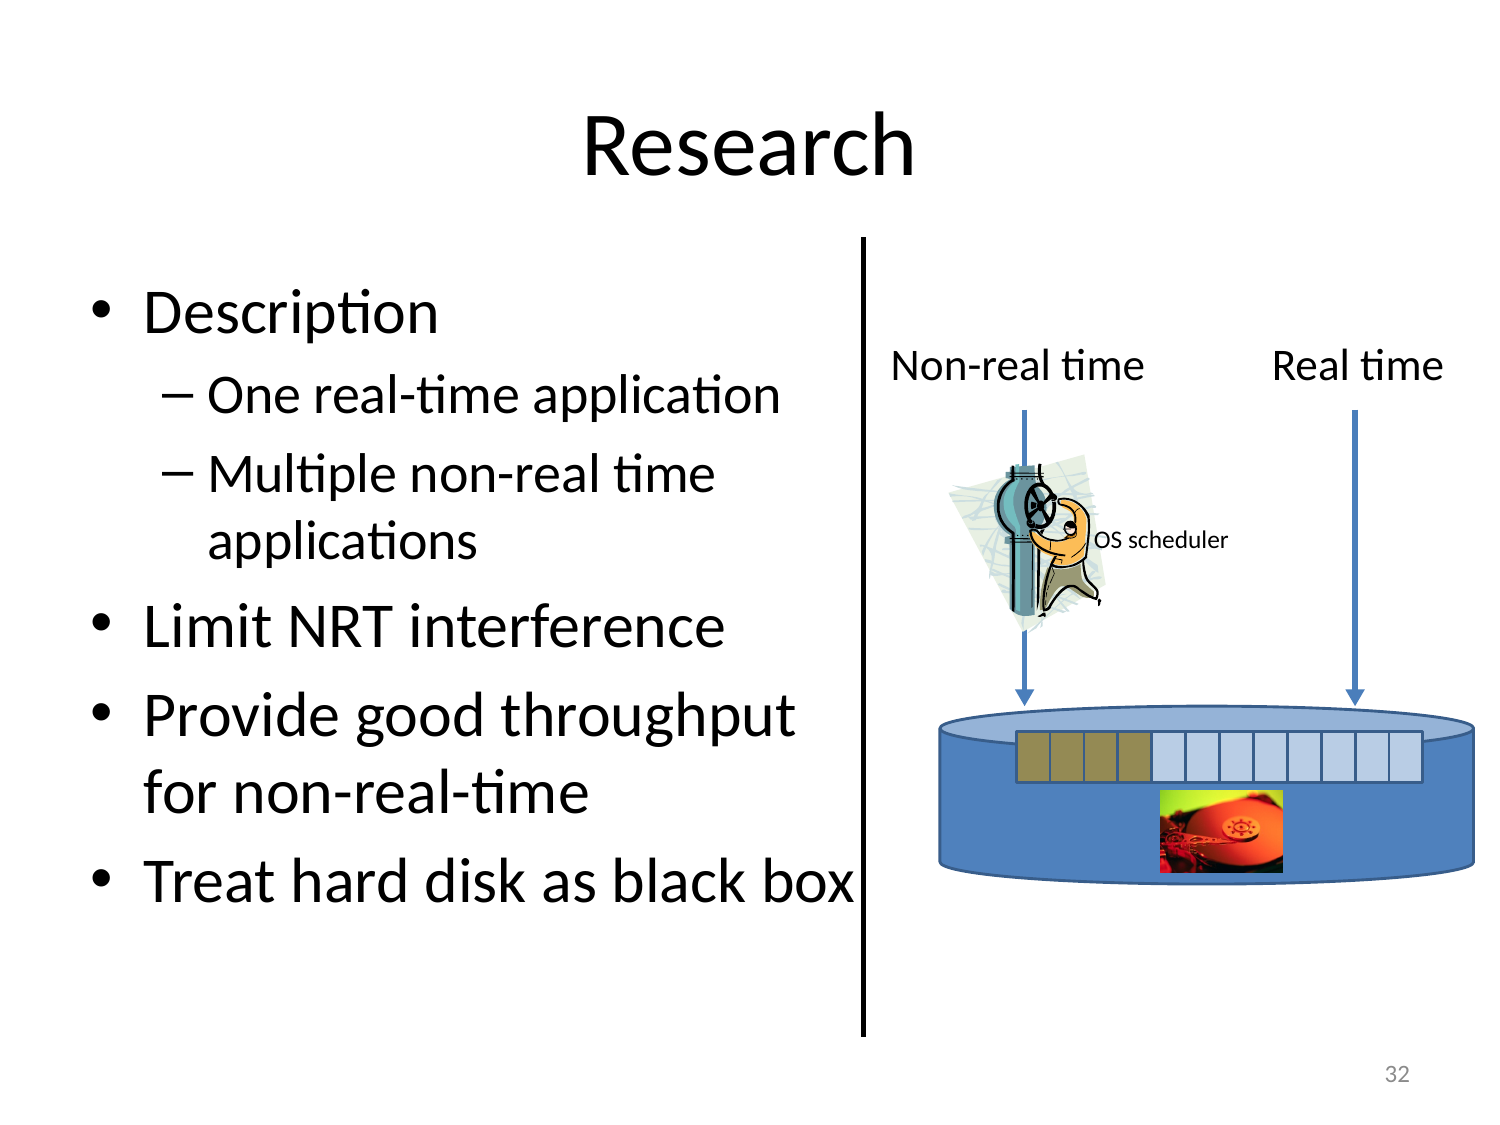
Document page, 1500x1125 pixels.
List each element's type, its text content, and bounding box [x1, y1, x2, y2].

title Research [75, 45, 1425, 233]
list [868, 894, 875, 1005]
slide_number 32 [1074, 1042, 1425, 1103]
picture [864, 324, 1476, 886]
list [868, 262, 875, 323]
list Description One real-time application Multiple non-real time applications Limit NRT interference Provide good throughput for non-real-time Treat hard disk as black box [75, 262, 859, 1005]
